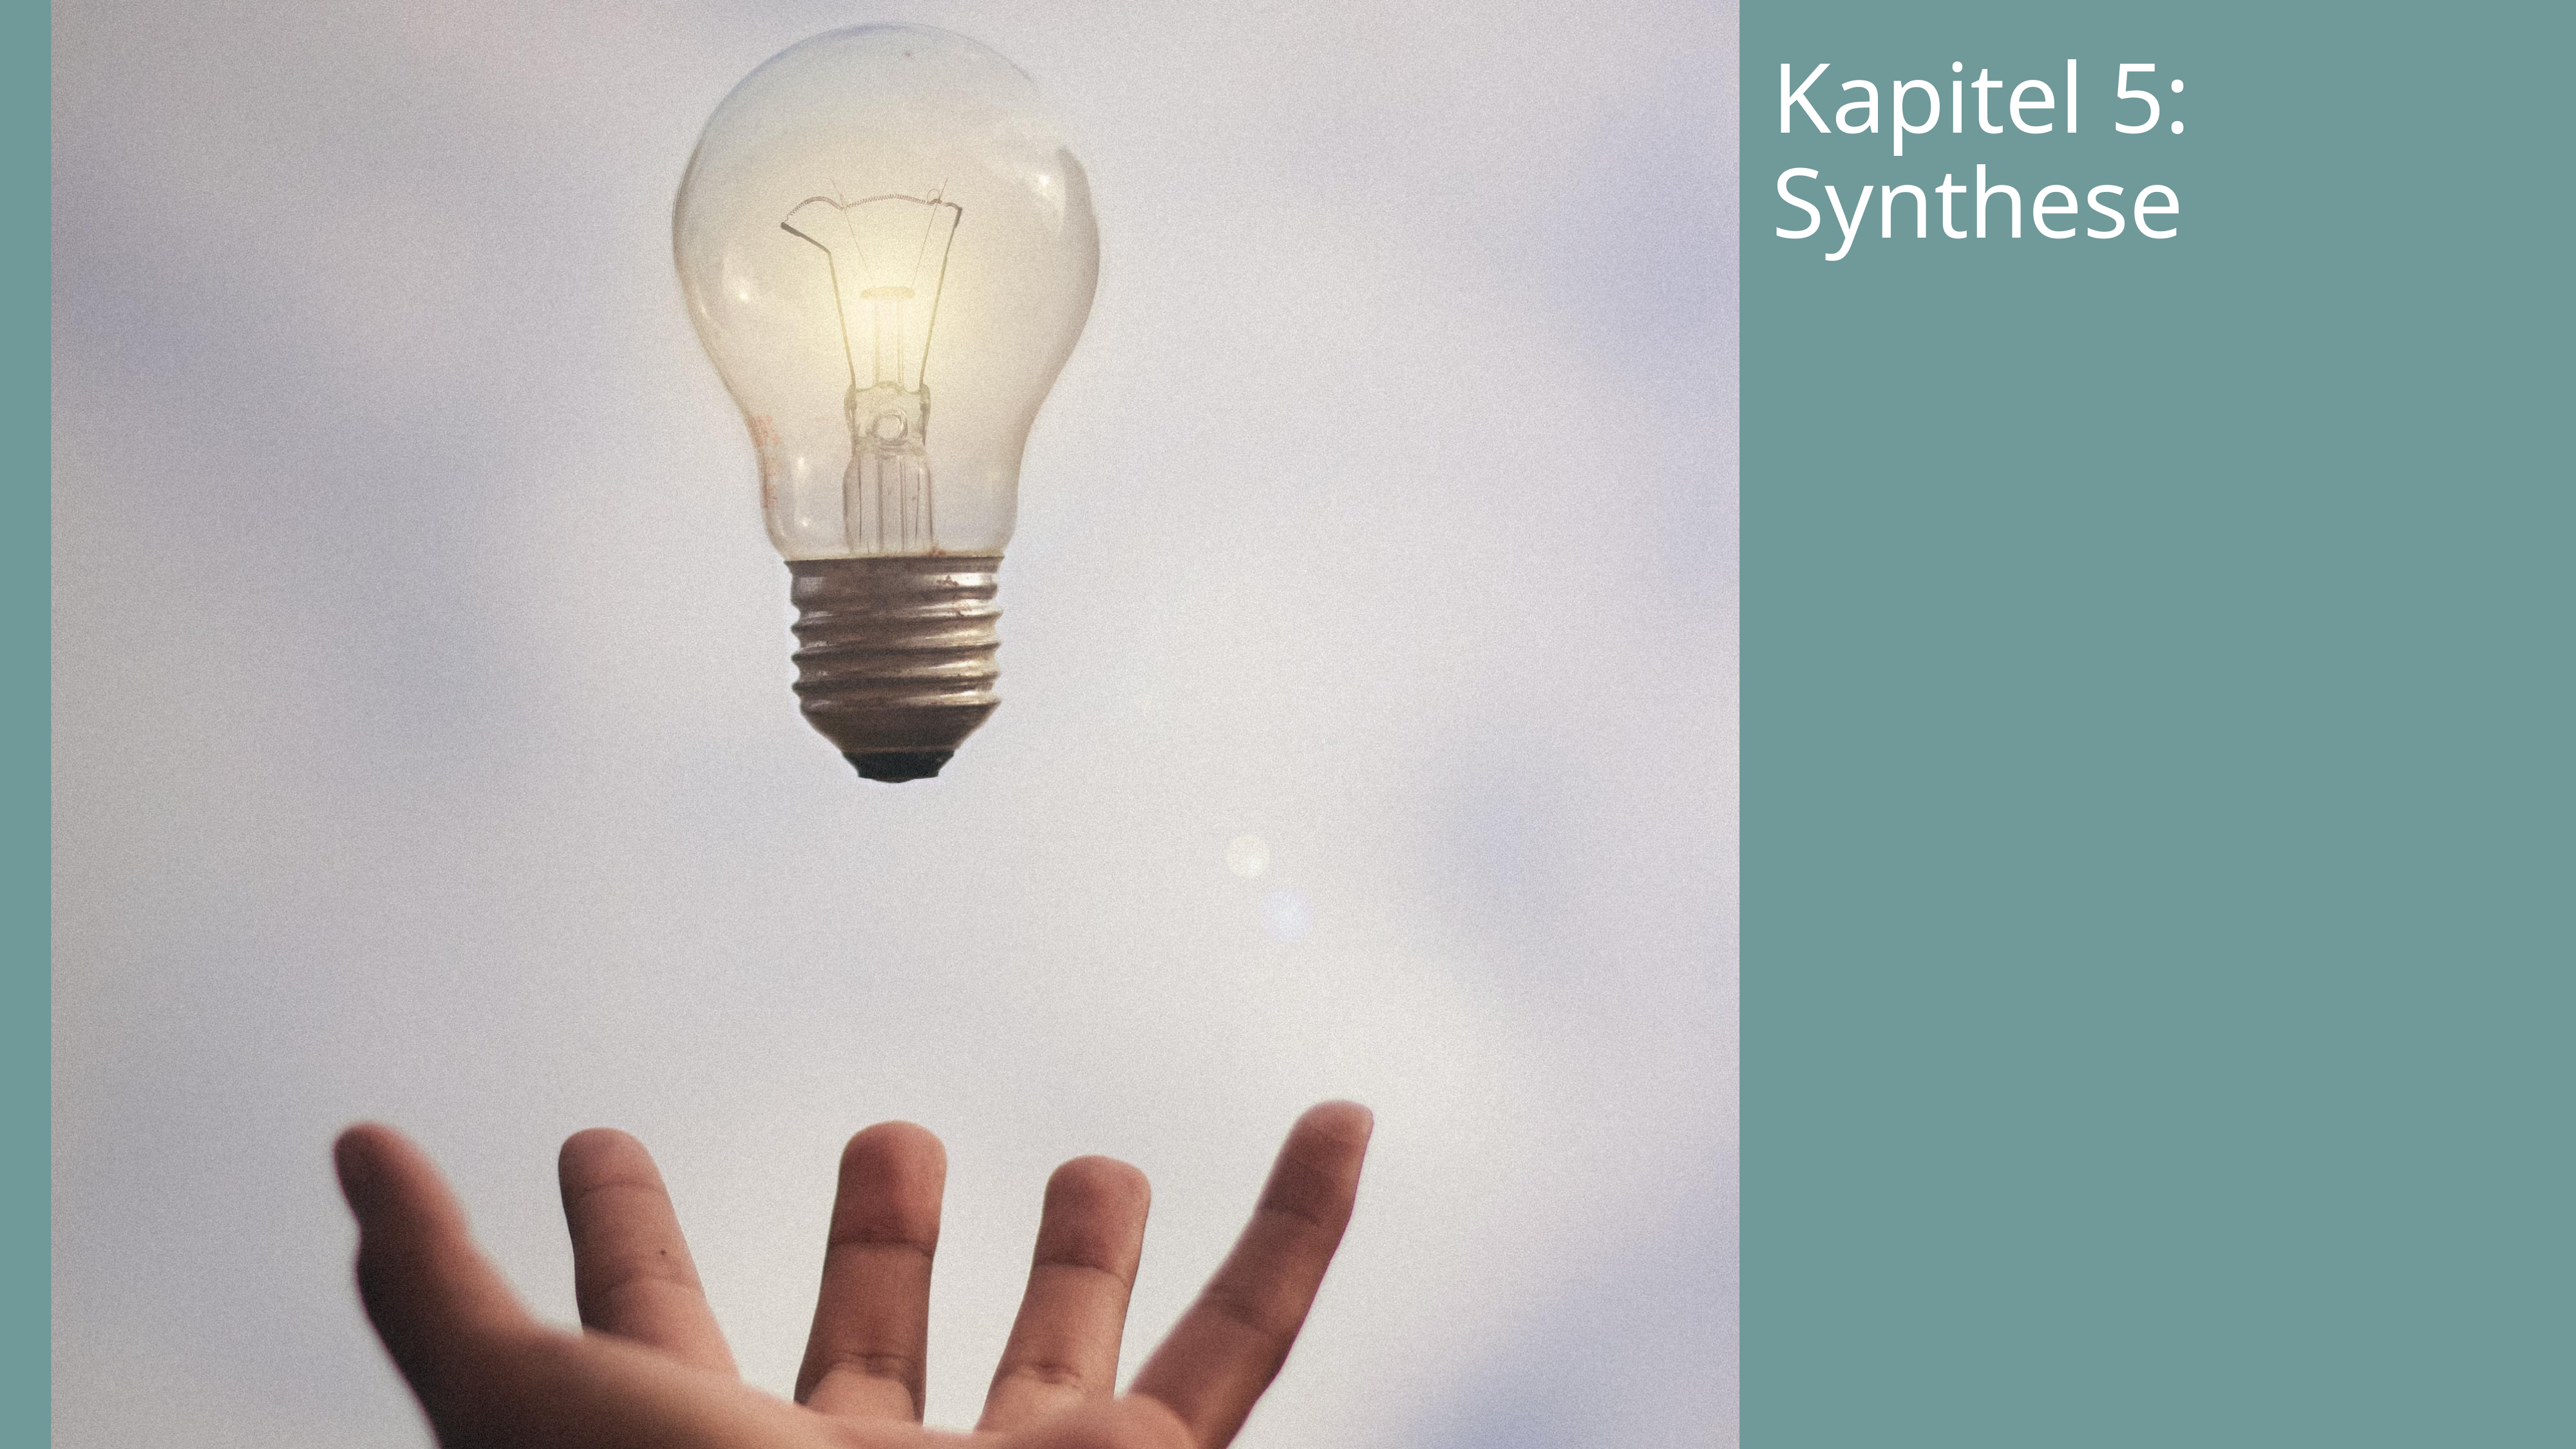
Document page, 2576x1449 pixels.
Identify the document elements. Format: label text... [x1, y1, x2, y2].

list Kapitel 5: Synthese [1762, 38, 2560, 1435]
picture [28, 0, 1740, 1449]
